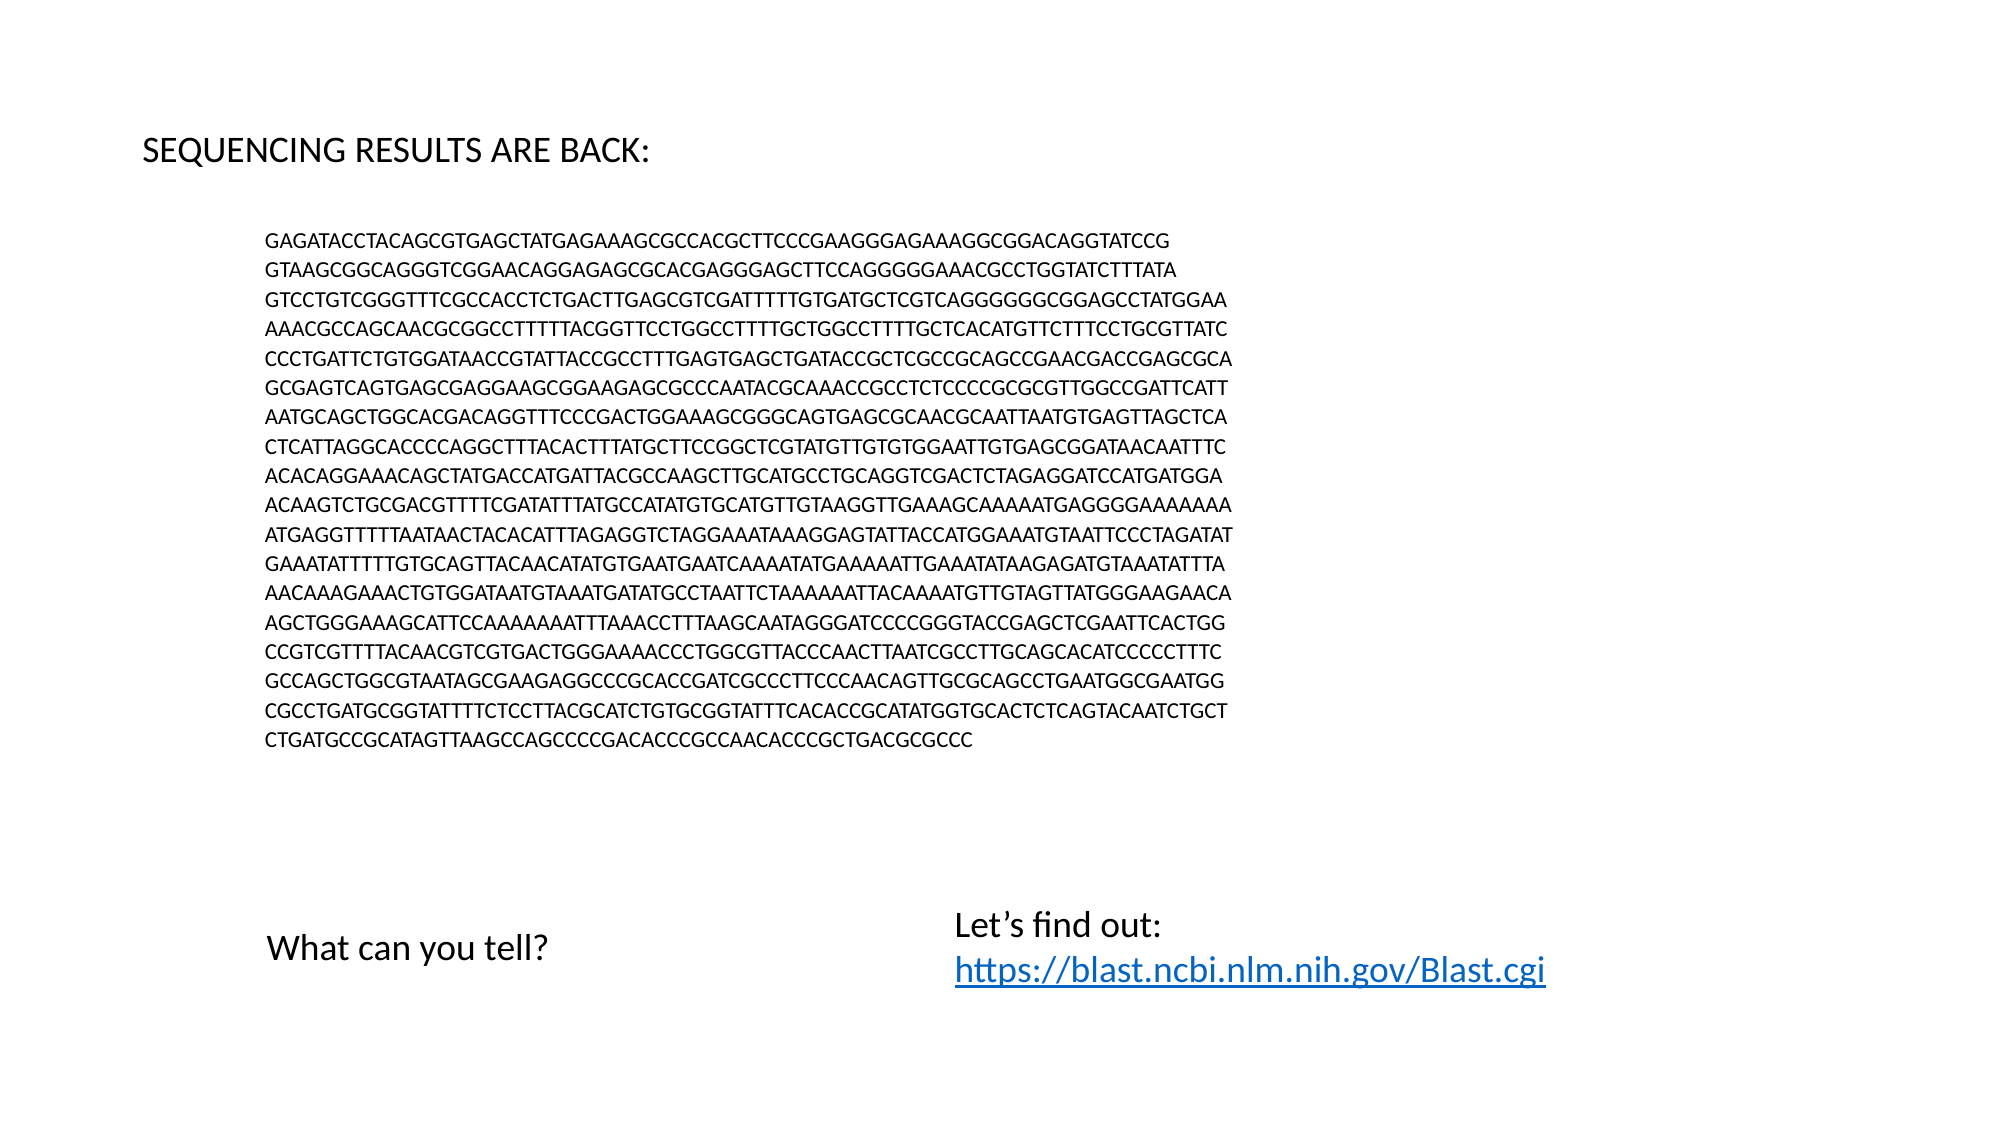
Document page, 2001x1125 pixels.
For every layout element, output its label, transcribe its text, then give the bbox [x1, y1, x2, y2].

text_box What can you tell? [251, 915, 565, 976]
text_box Let’s find out: https://blast.ncbi.nlm.nih.gov/Blast.cgi [939, 892, 1561, 1043]
text_box SEQUENCING RESULTS ARE BACK: [127, 117, 667, 177]
text_box GAGATACCTACAGCGTGAGCTATGAGAAAGCGCCACGCTTCCCGAAGGGAGAAAGGCGGACAGGTATCCG GTAAGCGGCAGGGTCGGAACAGGAGAGCGCACGAGGGAGCTTCCAGGGGGAAACGCCTGGTATCTTTATA GTCCTGTCGGGTTTCGCCACCTCTGACTTGAGCGTCGATTTTTGTGATGCTCGTCAGGGGGGCGGAGCCTATGGAAAAACGCCAGCAACGCGGCCTTTTTACGGTTCCTGGCCTTTTGCTGGCCTTTTGCTCACATGTTCTTTCCTGCGTTATCCCCTGATTCTGTGGATAACCGTATTACCGCCTTTGAGTGAGCTGATACCGCTCGCCGCAGCCGAACGACCGAGCGCAGCGAGTCAGTGAGCGAGGAAGCGGAAGAGCGCCCAATACGCAAACCGCCTCTCCCCGCGCGTTGGCCGATTCATTAATGCAGCTGGCACGACAGGTTTCCCGACTGGAAAGCGGGCAGTGAGCGCAACGCAATTAATGTGAGTTAGCTCACTCATTAGGCACCCCAGGCTTTACACTTTATGCTTCCGGCTCGTATGTTGTGTGGAATTGTGAGCGGATAACAATTTCACACAGGAAACAGCTATGACCATGATTACGCCAAGCTTGCATGCCTGCAGGTCGACTCTAGAGGATCCATGATGGAACAAGTCTGCGACGTTTTCGATATTTATGCCATATGTGCATGTTGTAAGGTTGAAAGCAAAAATGAGGGGAAAAAAAATGAGGTTTTTAATAACTACACATTTAGAGGTCTAGGAAATAAAGGAGTATTACCATGGAAATGTAATTCCCTAGATATGAAATATTTTTGTGCAGTTACAACATATGTGAATGAATCAAAATATGAAAAATTGAAATATAAGAGATGTAAATATTTAAACAAAGAAACTGTGGATAATGTAAATGATATGCCTAATTCTAAAAAATTACAAAATGTTGTAGTTATGGGAAGAACAAGCTGGGAAAGCATTCCAAAAAAATTTAAACCTTTAAGCAATAGGGATCCCCGGGTACCGAGCTCGAATTCACTGGCCGTCGTTTTACAACGTCGTGACTGGGAAAACCCTGGCGTTACCCAACTTAATCGCCTTGCAGCACATCCCCCTTTCGCCAGCTGGCGTAATAGCGAAGAGGCCCGCACCGATCGCCCTTCCCAACAGTTGCGCAGCCTGAATGGCGAATGGCGCCTGATGCGGTATTTTCTCCTTACGCATCTGTGCGGTATTTCACACCGCATATGGTGCACTCTCAGTACAATCTGCTCTGATGCCGCATAGTTAAGCCAGCCCCGACACCCGCCAACACCCGCTGACGCGCCC [250, 216, 1251, 760]
